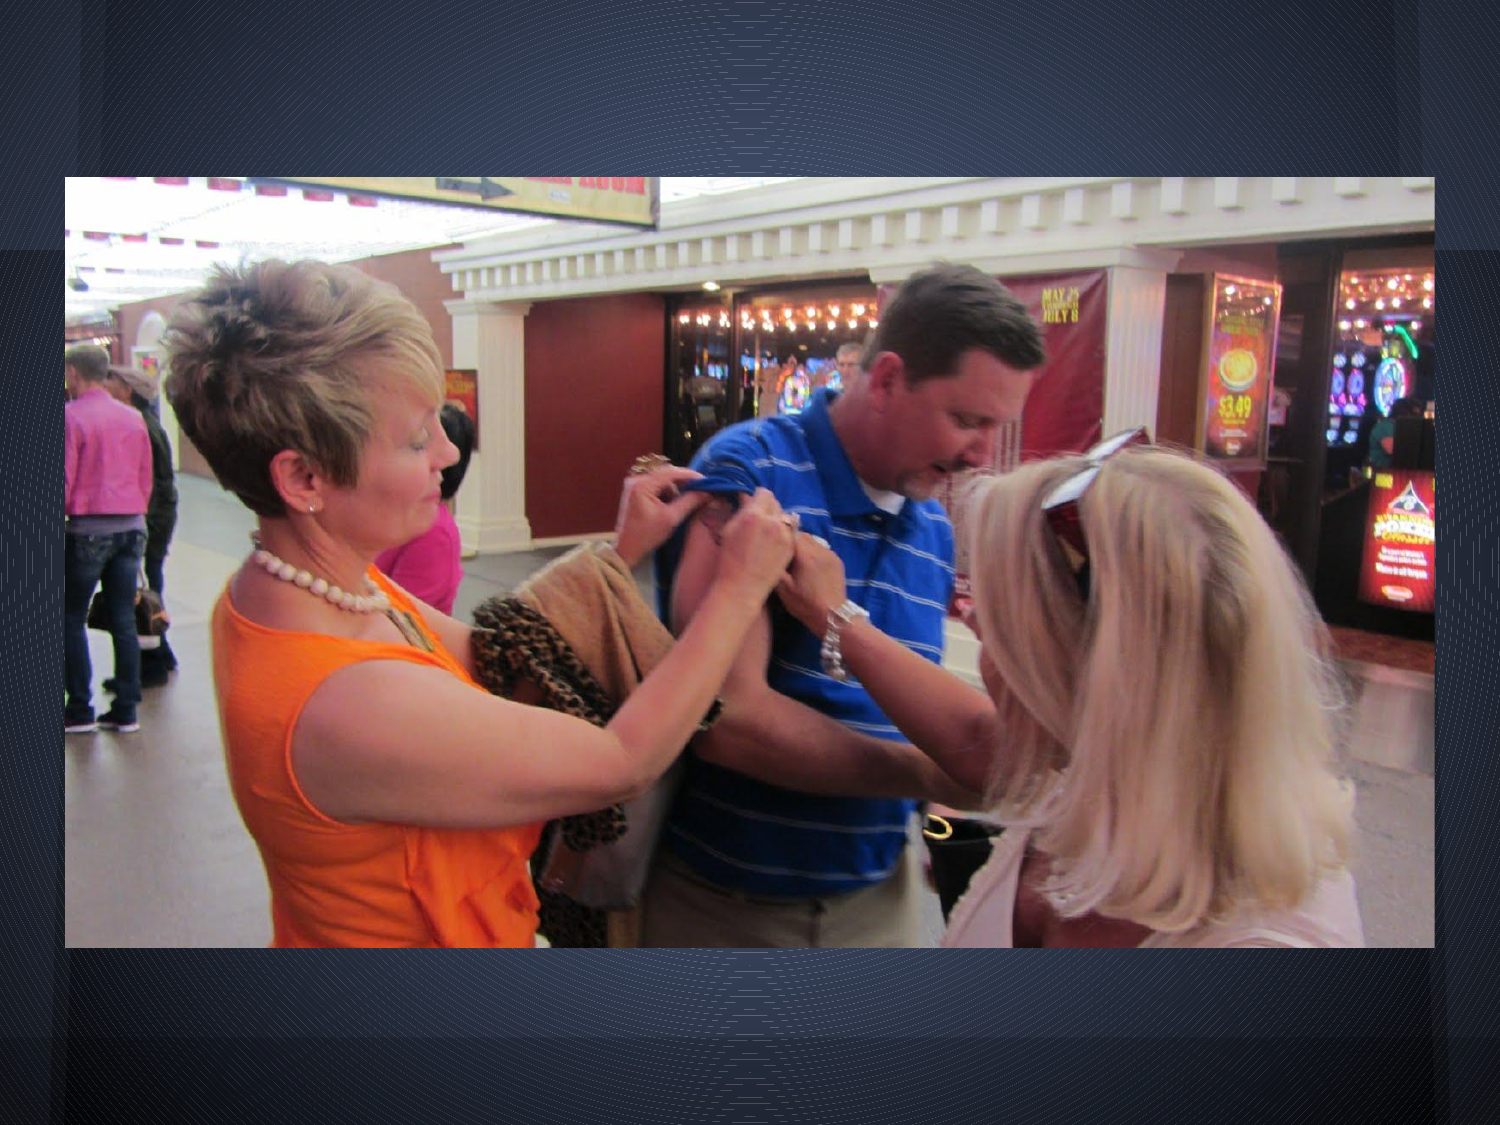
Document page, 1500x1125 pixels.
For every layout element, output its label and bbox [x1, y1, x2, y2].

text_box [65, 177, 1435, 948]
